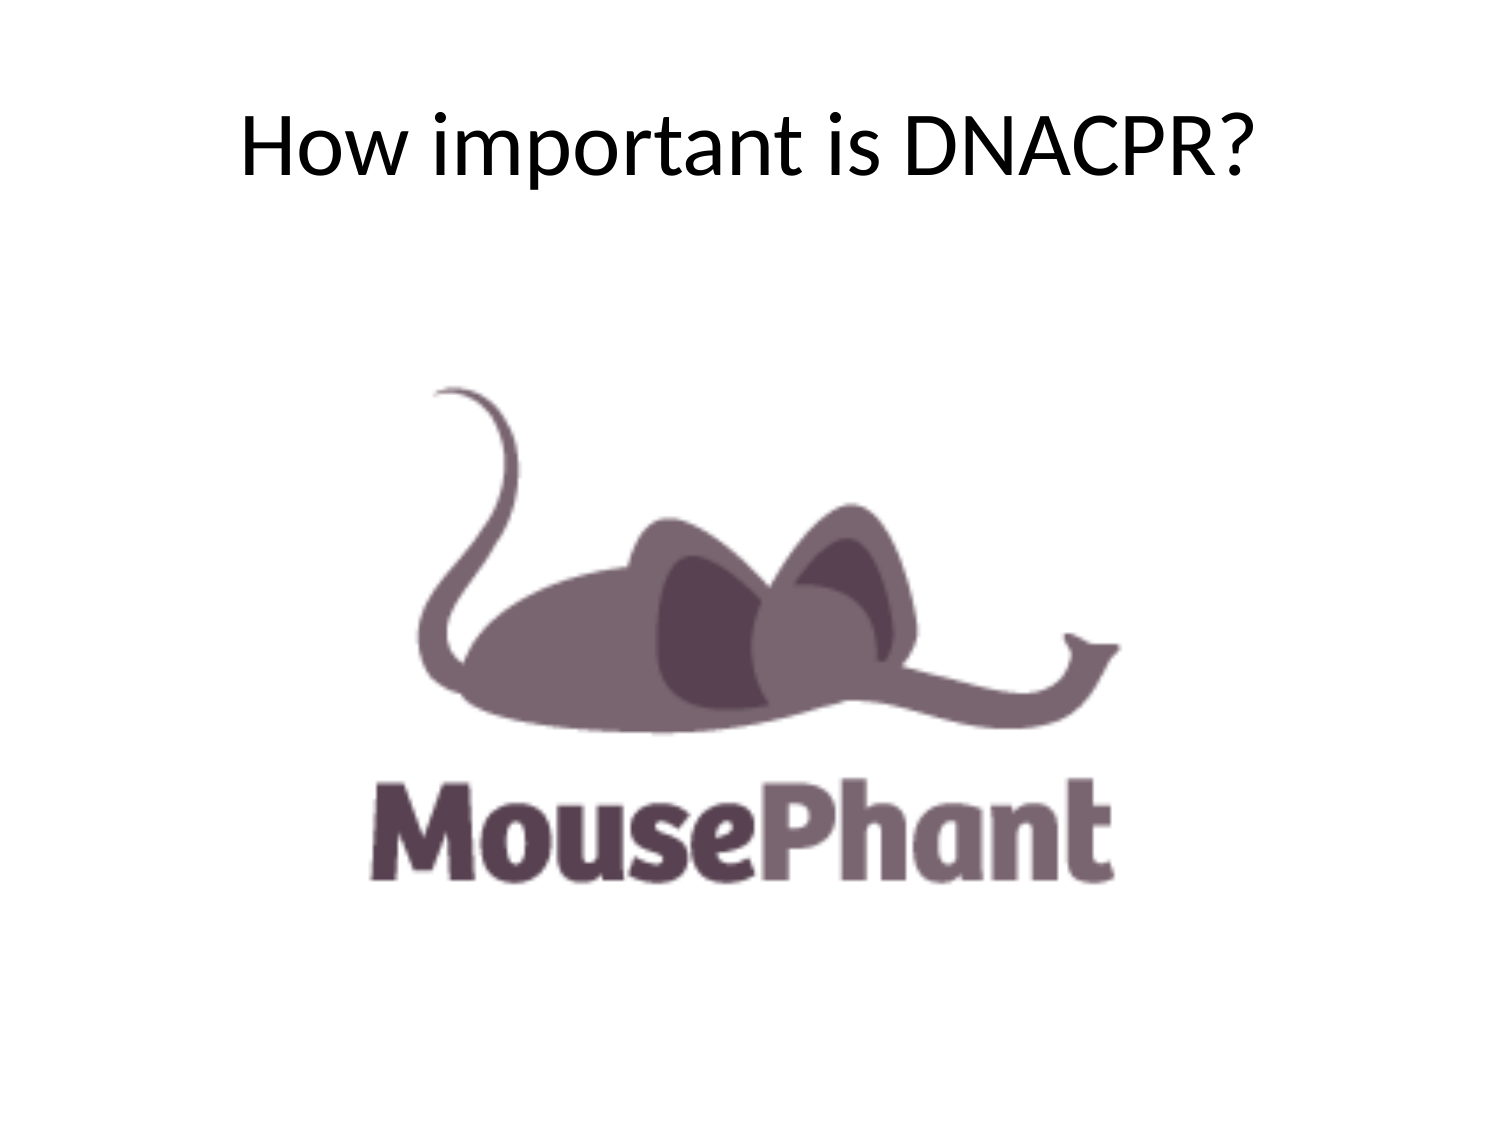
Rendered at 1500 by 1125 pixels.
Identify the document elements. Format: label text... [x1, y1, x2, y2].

title How important is DNACPR? [75, 45, 1425, 233]
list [159, 208, 1306, 1125]
